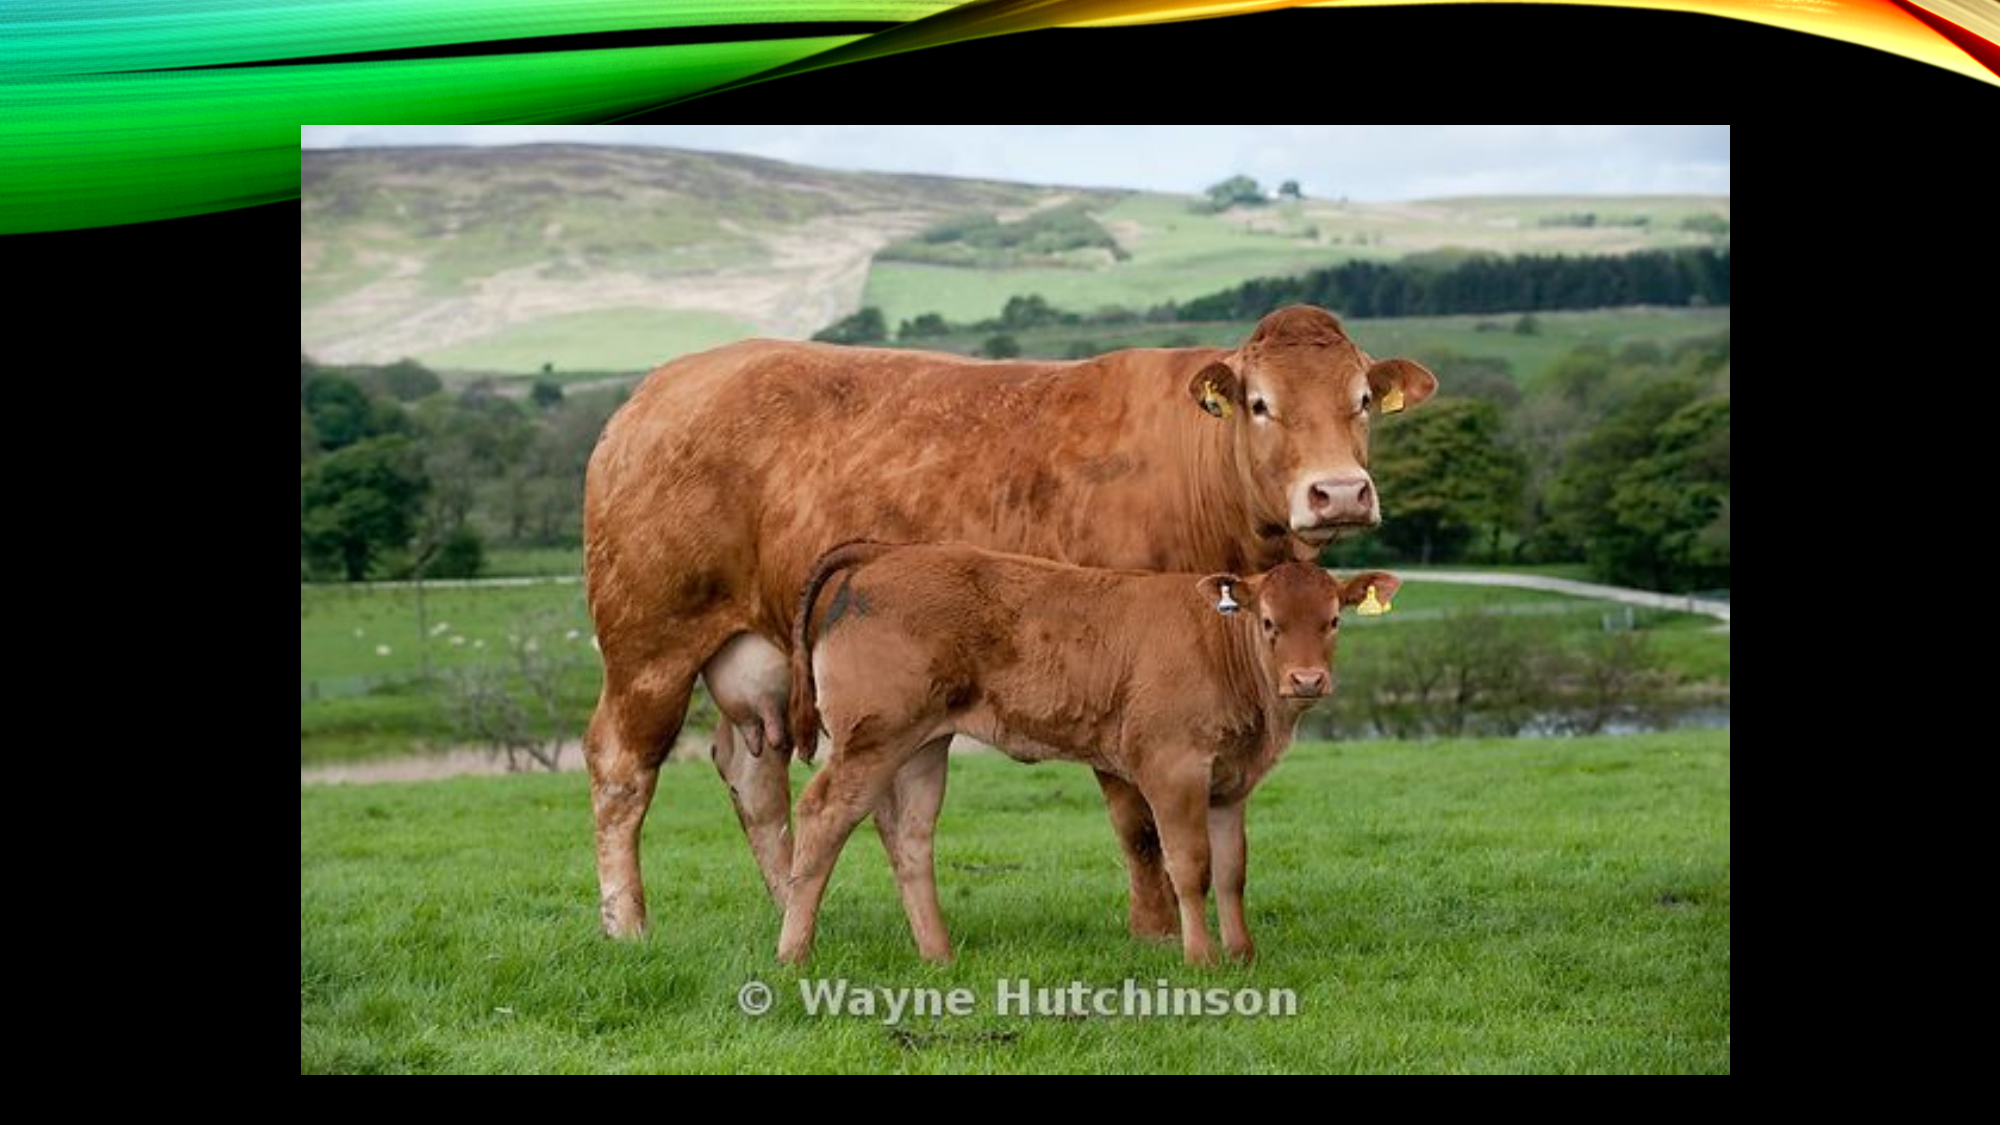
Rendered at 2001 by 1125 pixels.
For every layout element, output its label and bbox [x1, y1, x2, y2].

list [301, 125, 1731, 1076]
picture [0, 0, 2000, 237]
